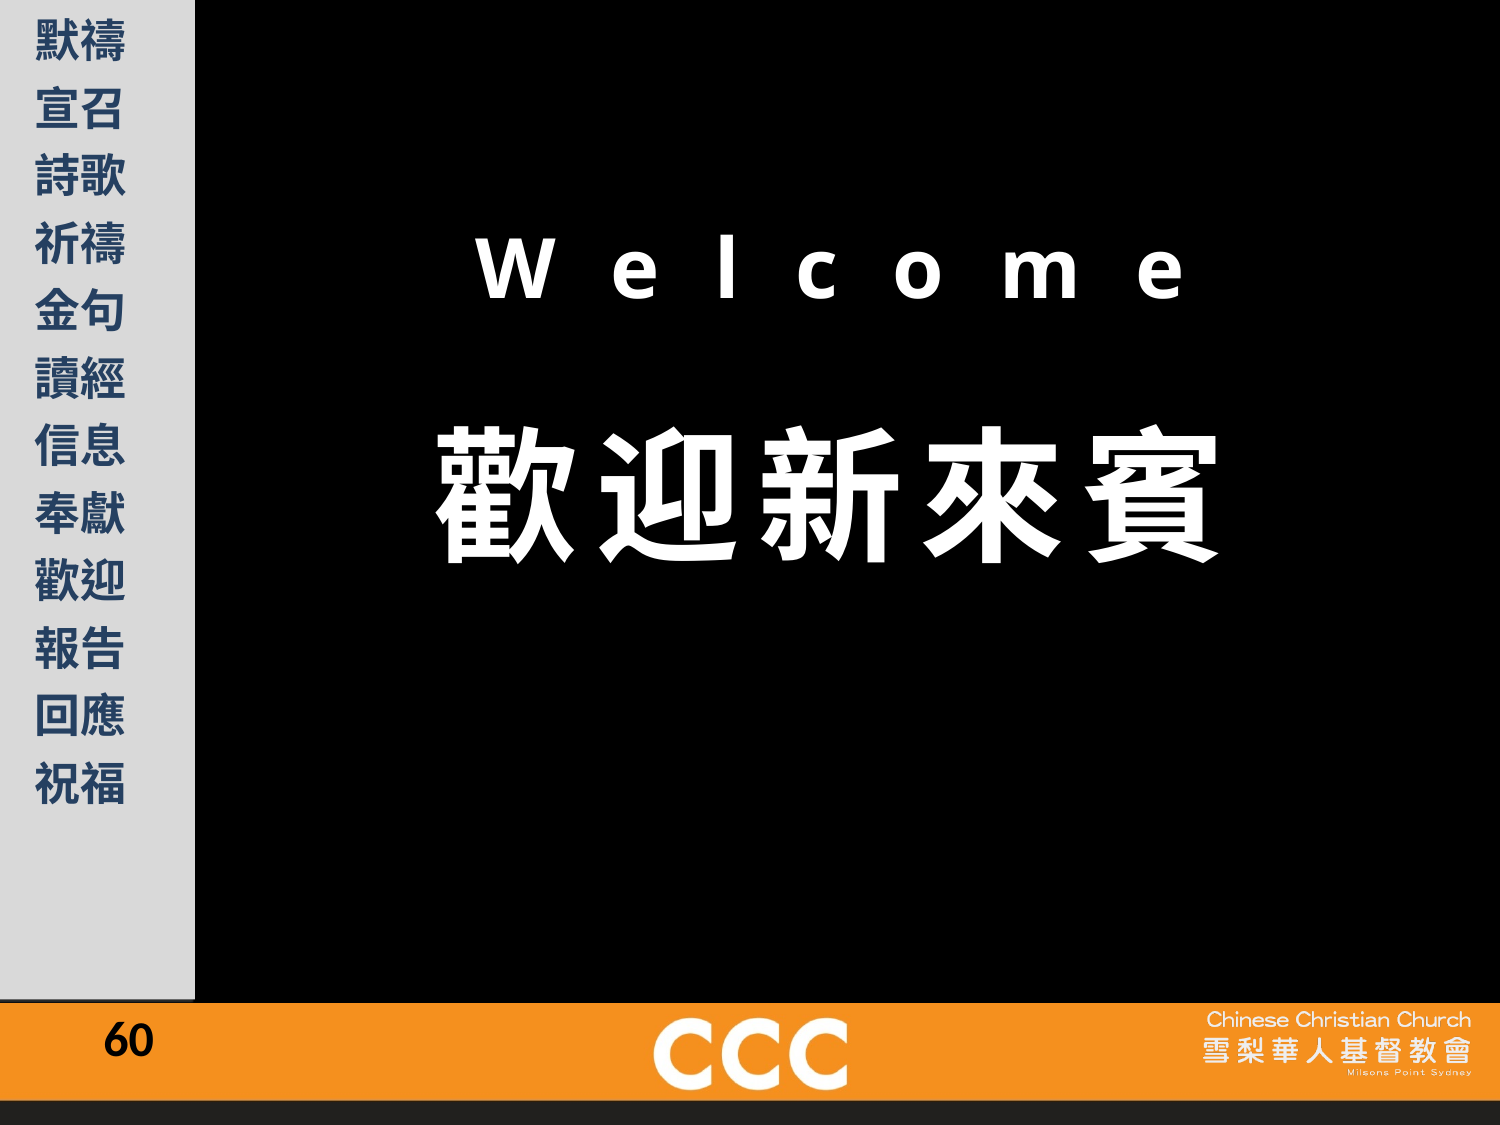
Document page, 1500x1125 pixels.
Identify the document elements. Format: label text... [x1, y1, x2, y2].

slide_number 60 [88, 999, 235, 1073]
text_box W e l c o m e [295, 208, 1366, 323]
picture [0, 1003, 1500, 1125]
text_box 歡迎新來賓 [286, 397, 1375, 587]
